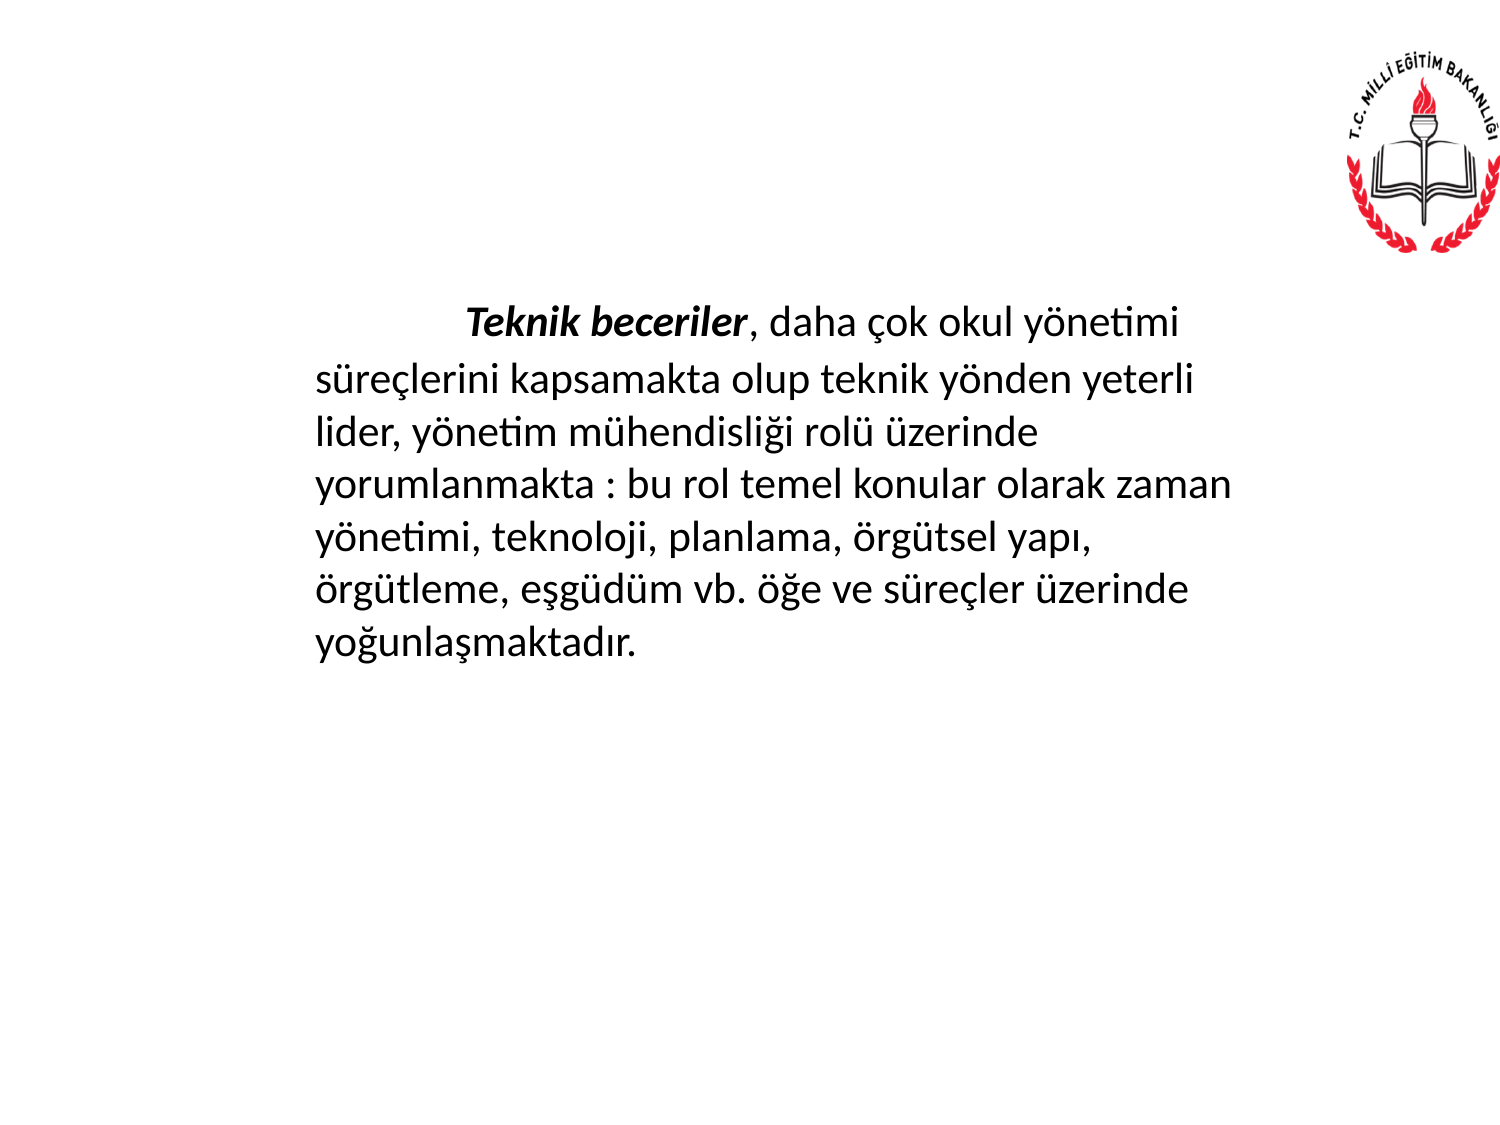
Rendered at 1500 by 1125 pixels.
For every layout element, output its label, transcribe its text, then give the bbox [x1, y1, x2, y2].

list Teknik beceriler, daha çok okul yönetimi süreçlerini kapsamakta olup teknik yönden yeterli lider, yönetim mühendisliği rolü üzerinde yorumlanmakta : bu rol temel konular olarak zaman yönetimi, teknoloji, planlama, örgütsel yapı, örgütleme, eşgüdüm vb. öğe ve süreçler üzerinde yoğunlaşmaktadır. [243, 262, 1282, 1005]
text_box [1328, 0, 1500, 236]
picture [1347, 45, 1500, 253]
